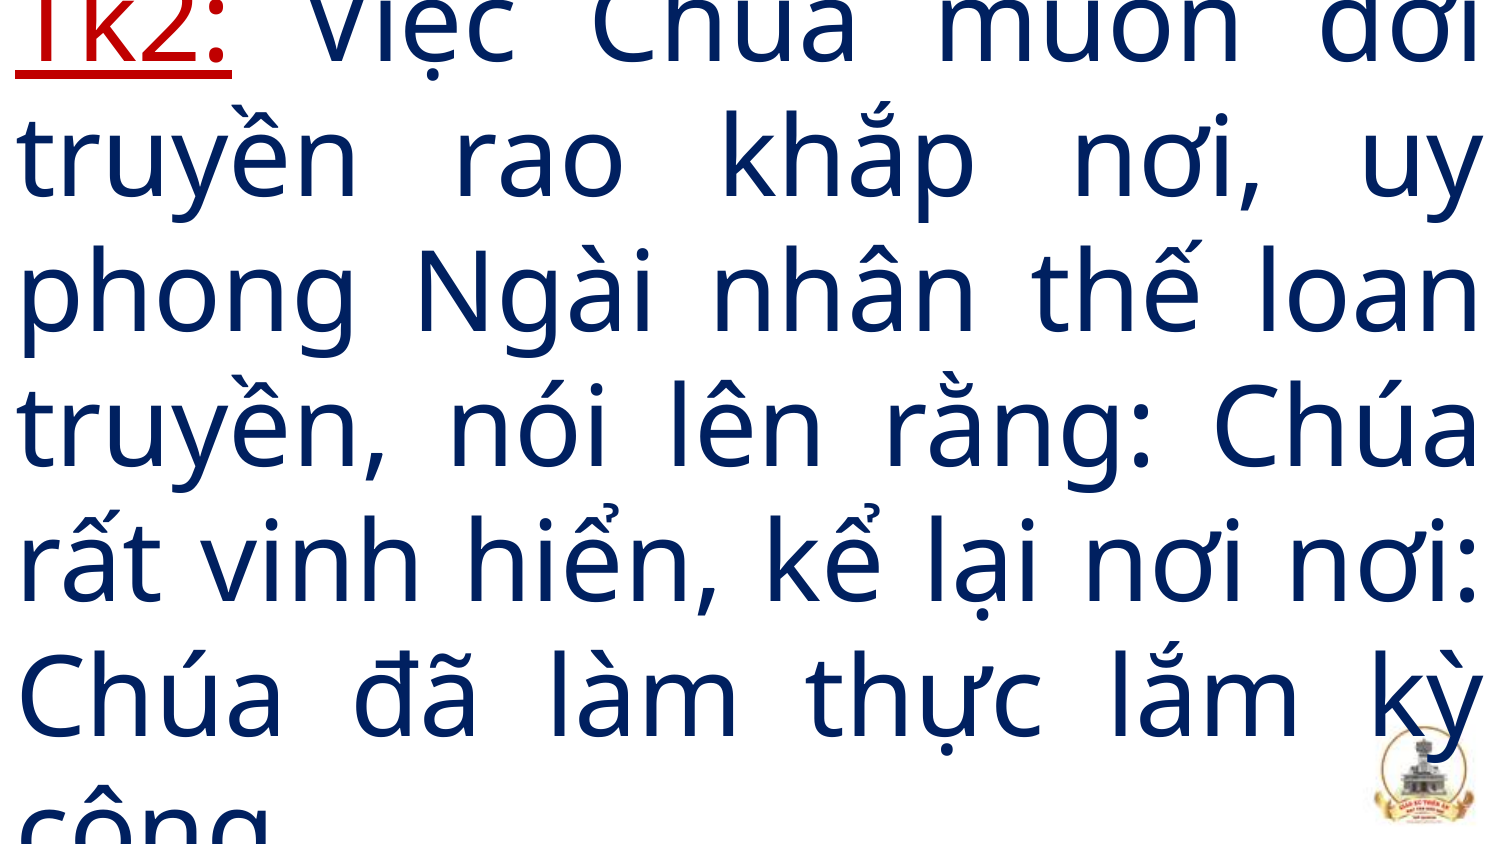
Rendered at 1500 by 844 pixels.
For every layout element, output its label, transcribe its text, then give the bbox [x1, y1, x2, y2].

title Tk2: Việc Chúa muôn đời truyền rao khắp nơi, uy phong Ngài nhân thế loan truyền, nói lên rằng: Chúa rất vinh hiển, kể lại nơi nơi: Chúa đã làm thực lắm kỳ công. [0, 0, 1500, 844]
